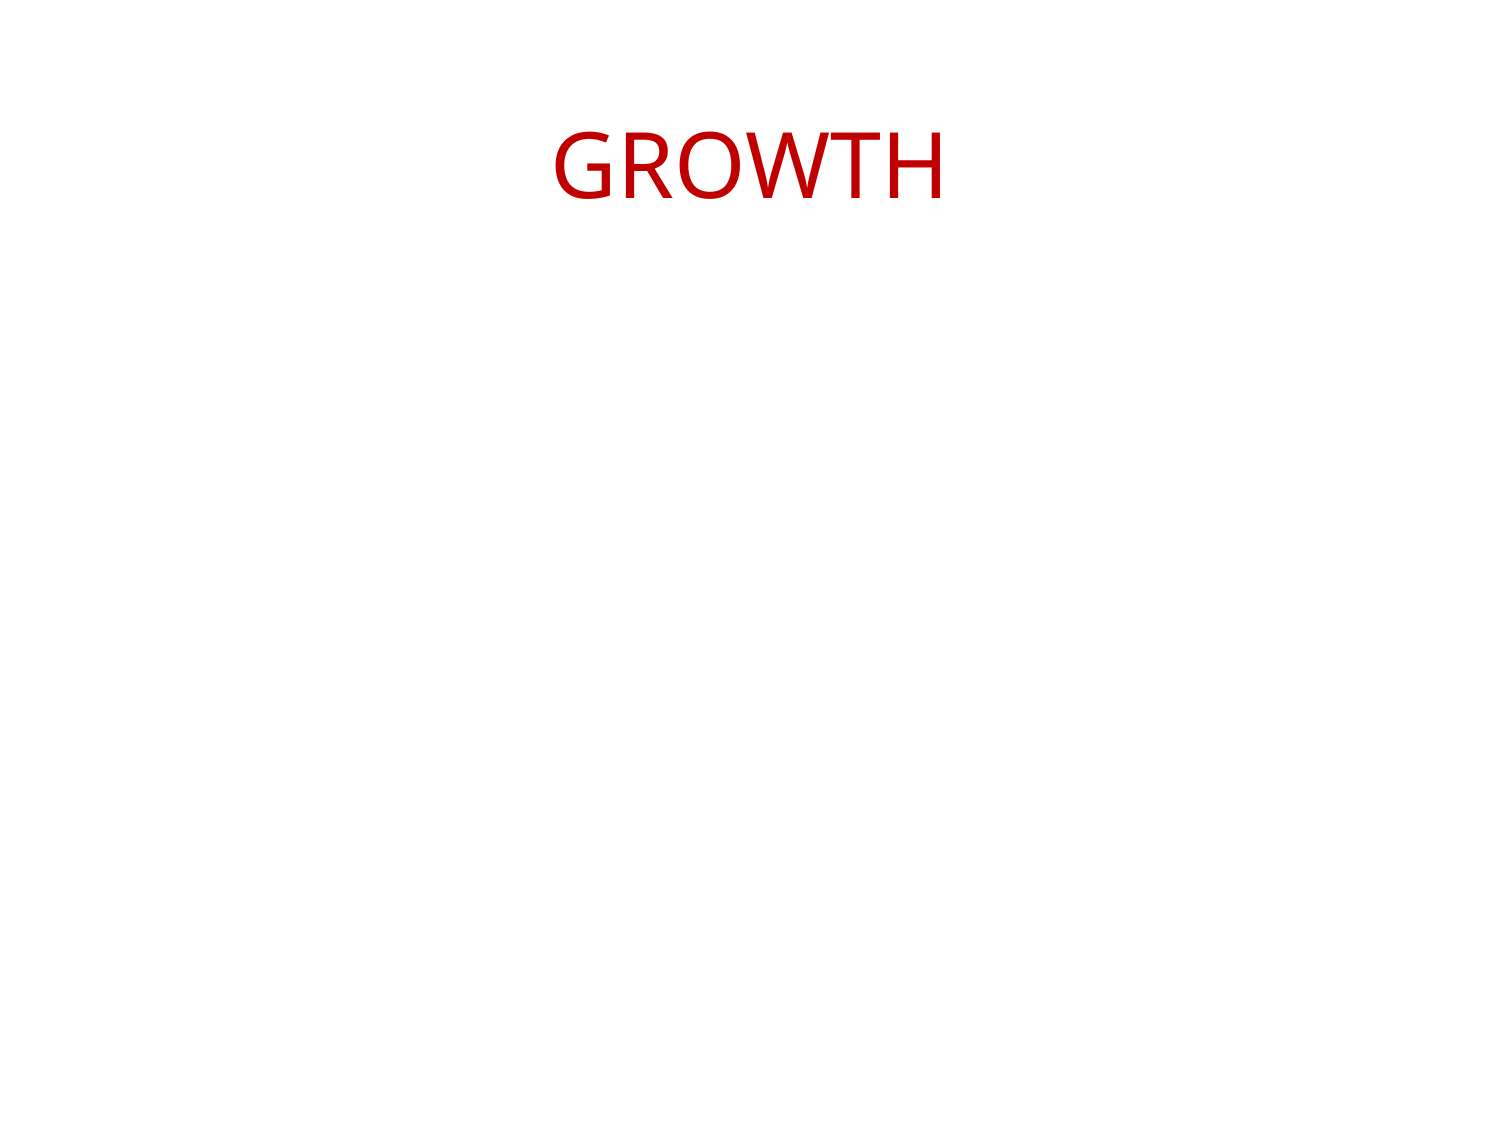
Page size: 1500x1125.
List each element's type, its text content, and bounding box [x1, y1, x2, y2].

title GROWTH [103, 59, 1397, 278]
